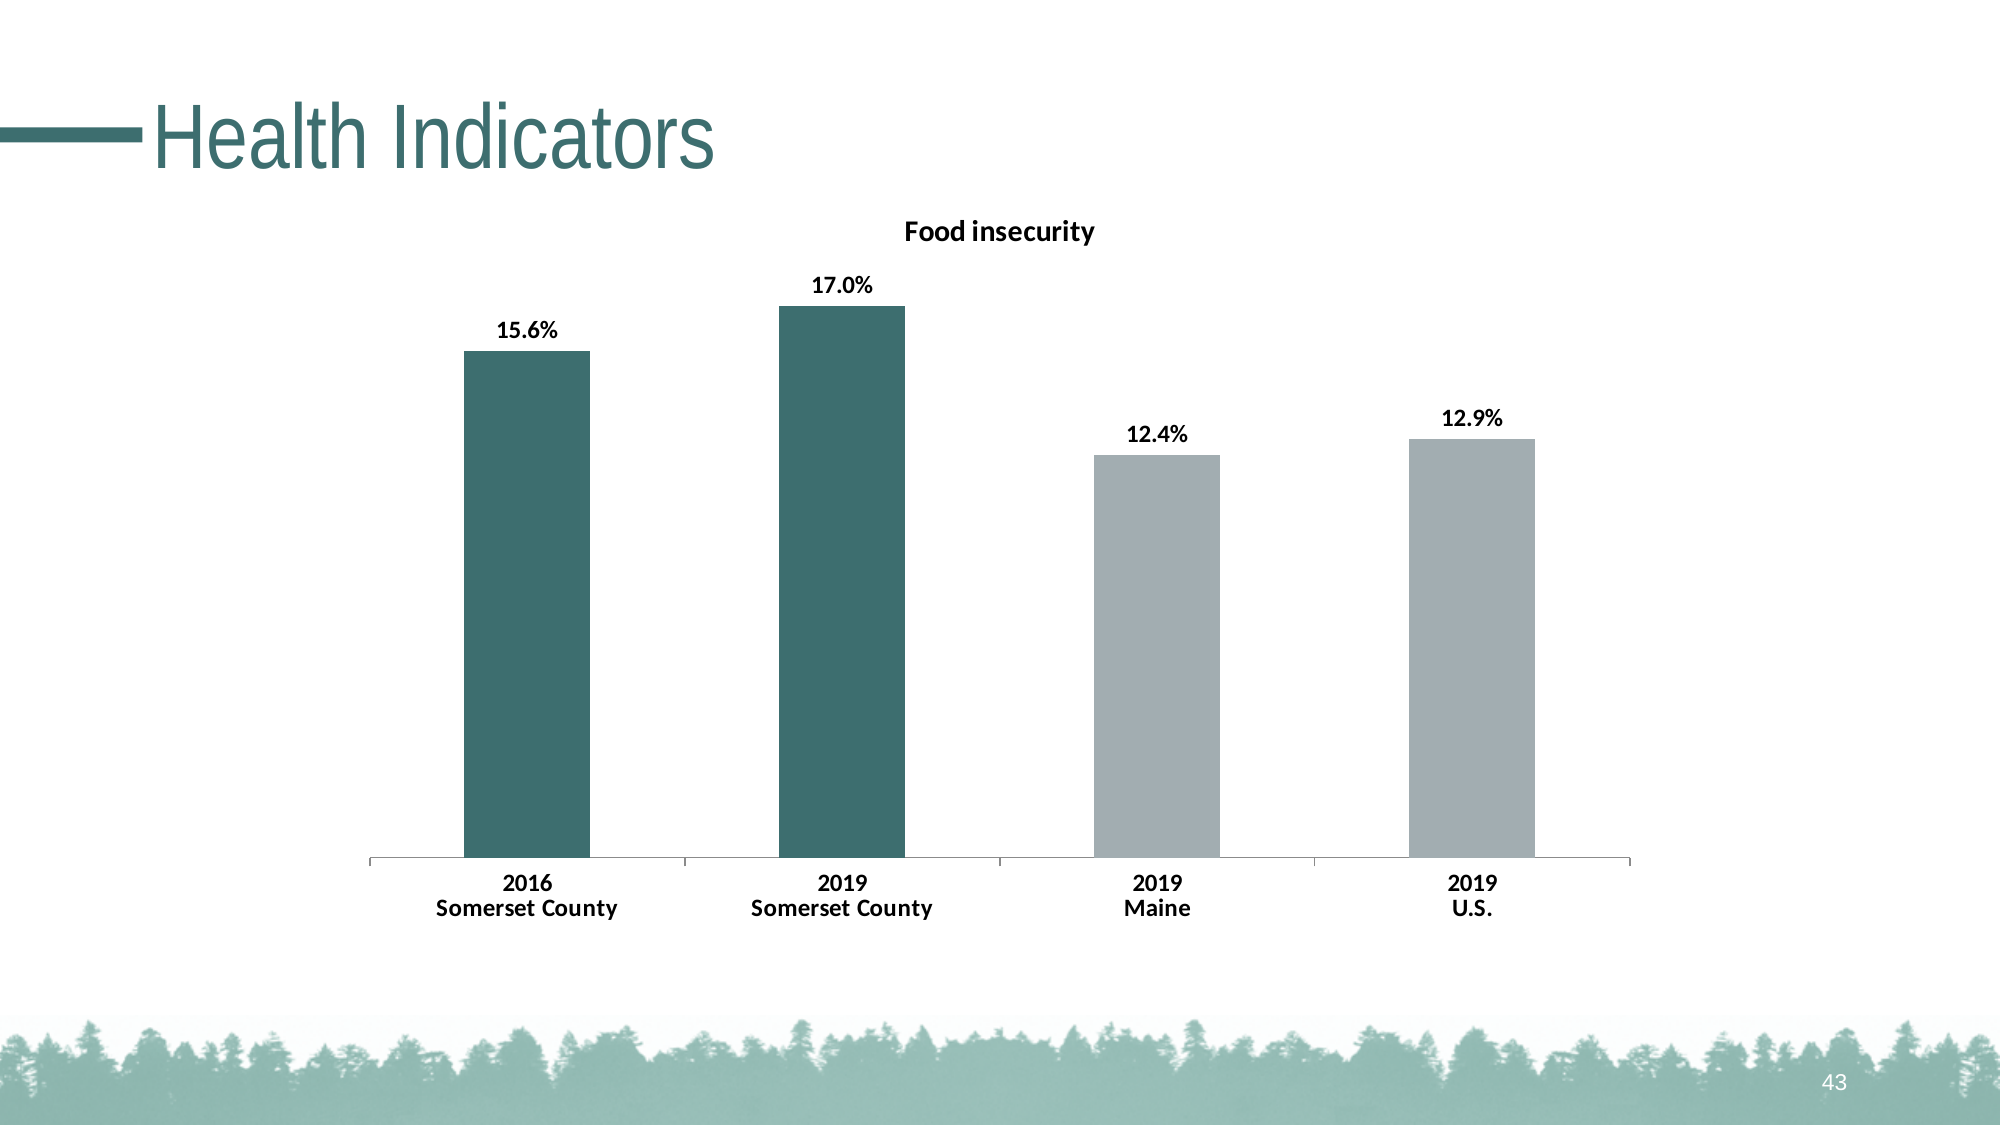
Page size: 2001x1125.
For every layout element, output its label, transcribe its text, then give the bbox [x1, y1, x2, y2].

title Health Indicators [137, 29, 1863, 248]
picture [0, 1015, 2000, 1125]
chart [343, 187, 1657, 938]
slide_number 43 [1412, 1042, 1863, 1103]
